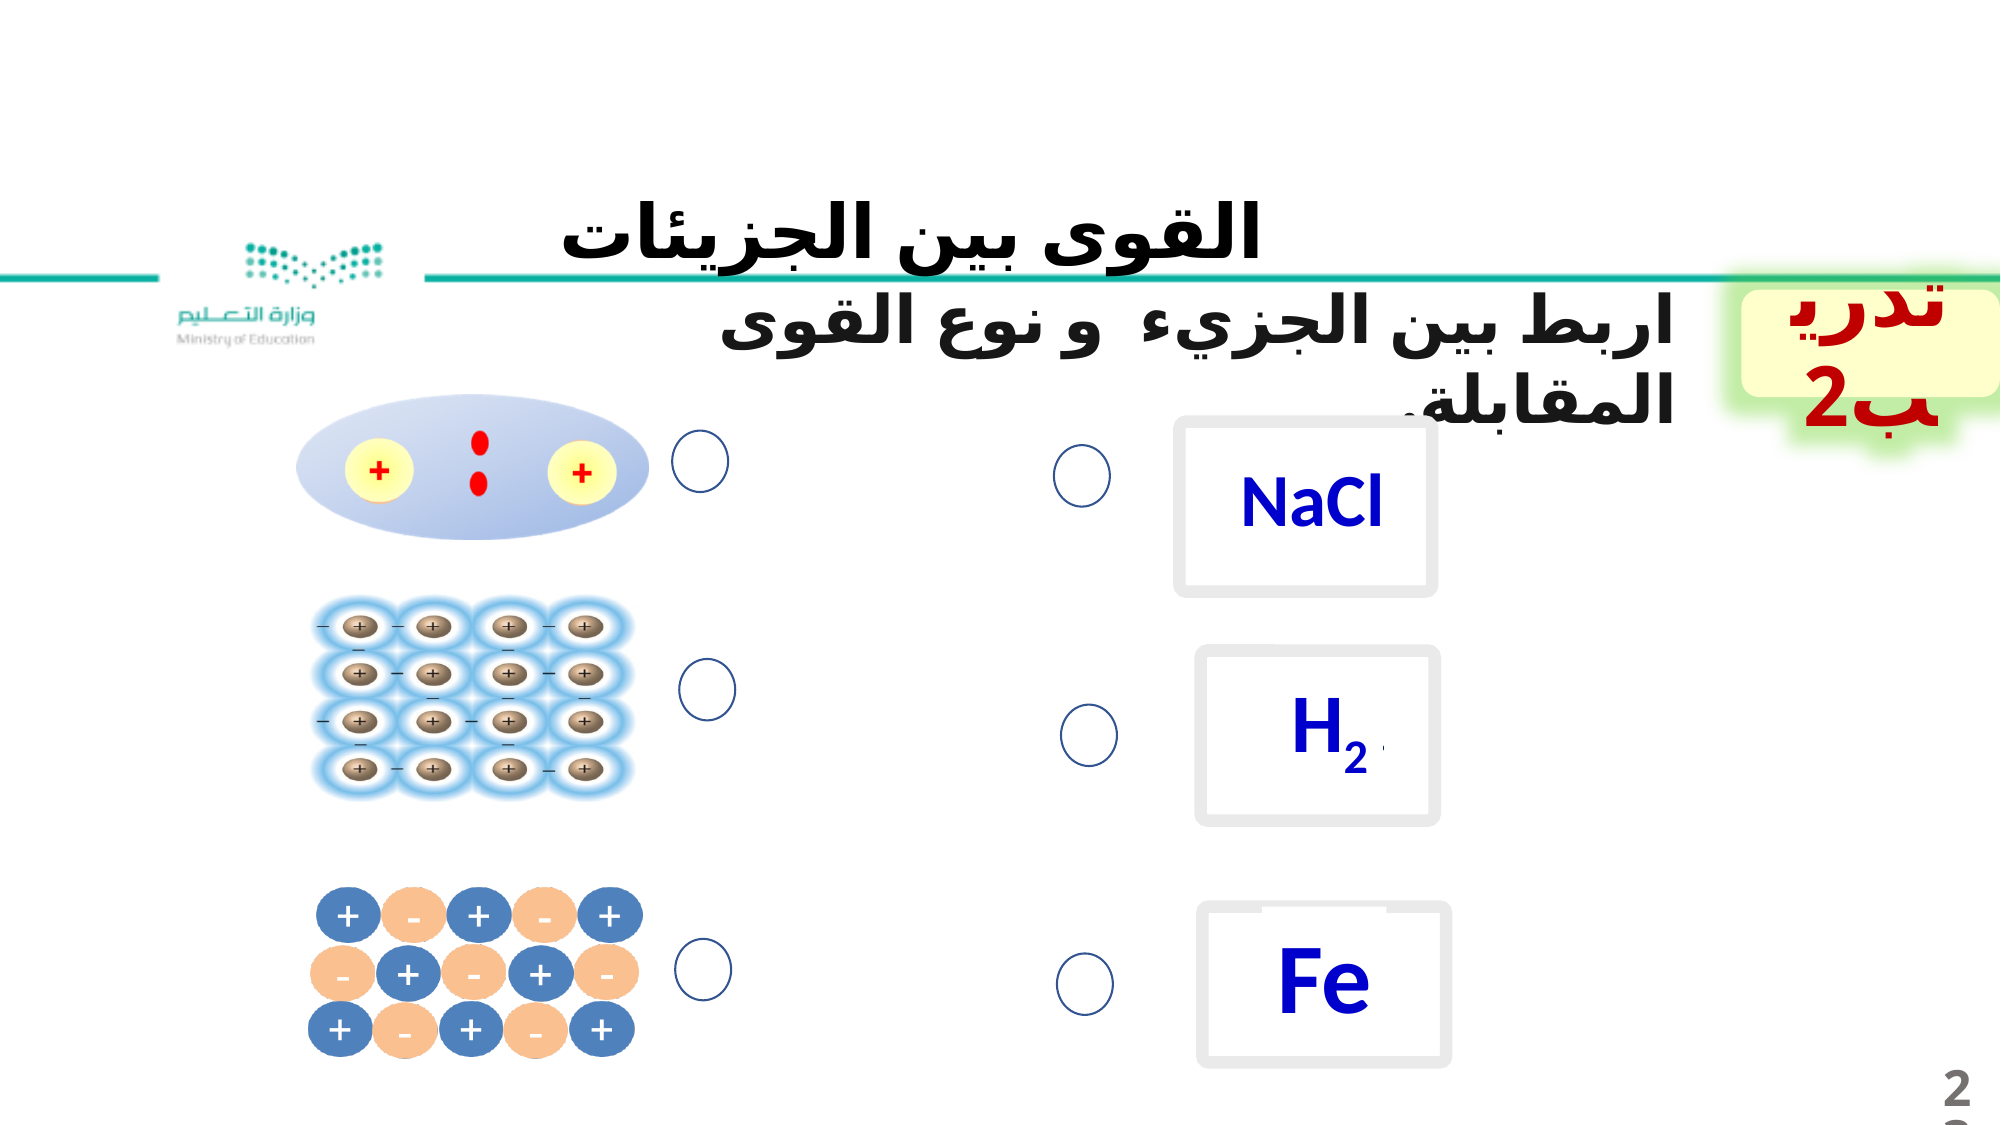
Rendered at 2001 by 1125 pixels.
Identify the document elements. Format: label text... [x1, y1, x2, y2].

picture [0, 0, 2001, 1125]
text_box [1055, 952, 1114, 1016]
text_box تدريب2 [1740, 288, 2000, 399]
text_box [671, 429, 730, 494]
text_box [678, 657, 737, 722]
text_box [1059, 703, 1119, 768]
text_box [674, 937, 733, 1002]
text_box القوى بين الجزيئات [446, 175, 1378, 281]
text_box [1052, 444, 1111, 508]
text_box 23 [1928, 1049, 2000, 1125]
text_box اربط بين الجزيء و نوع القوى المقابلة. [520, 305, 1699, 410]
